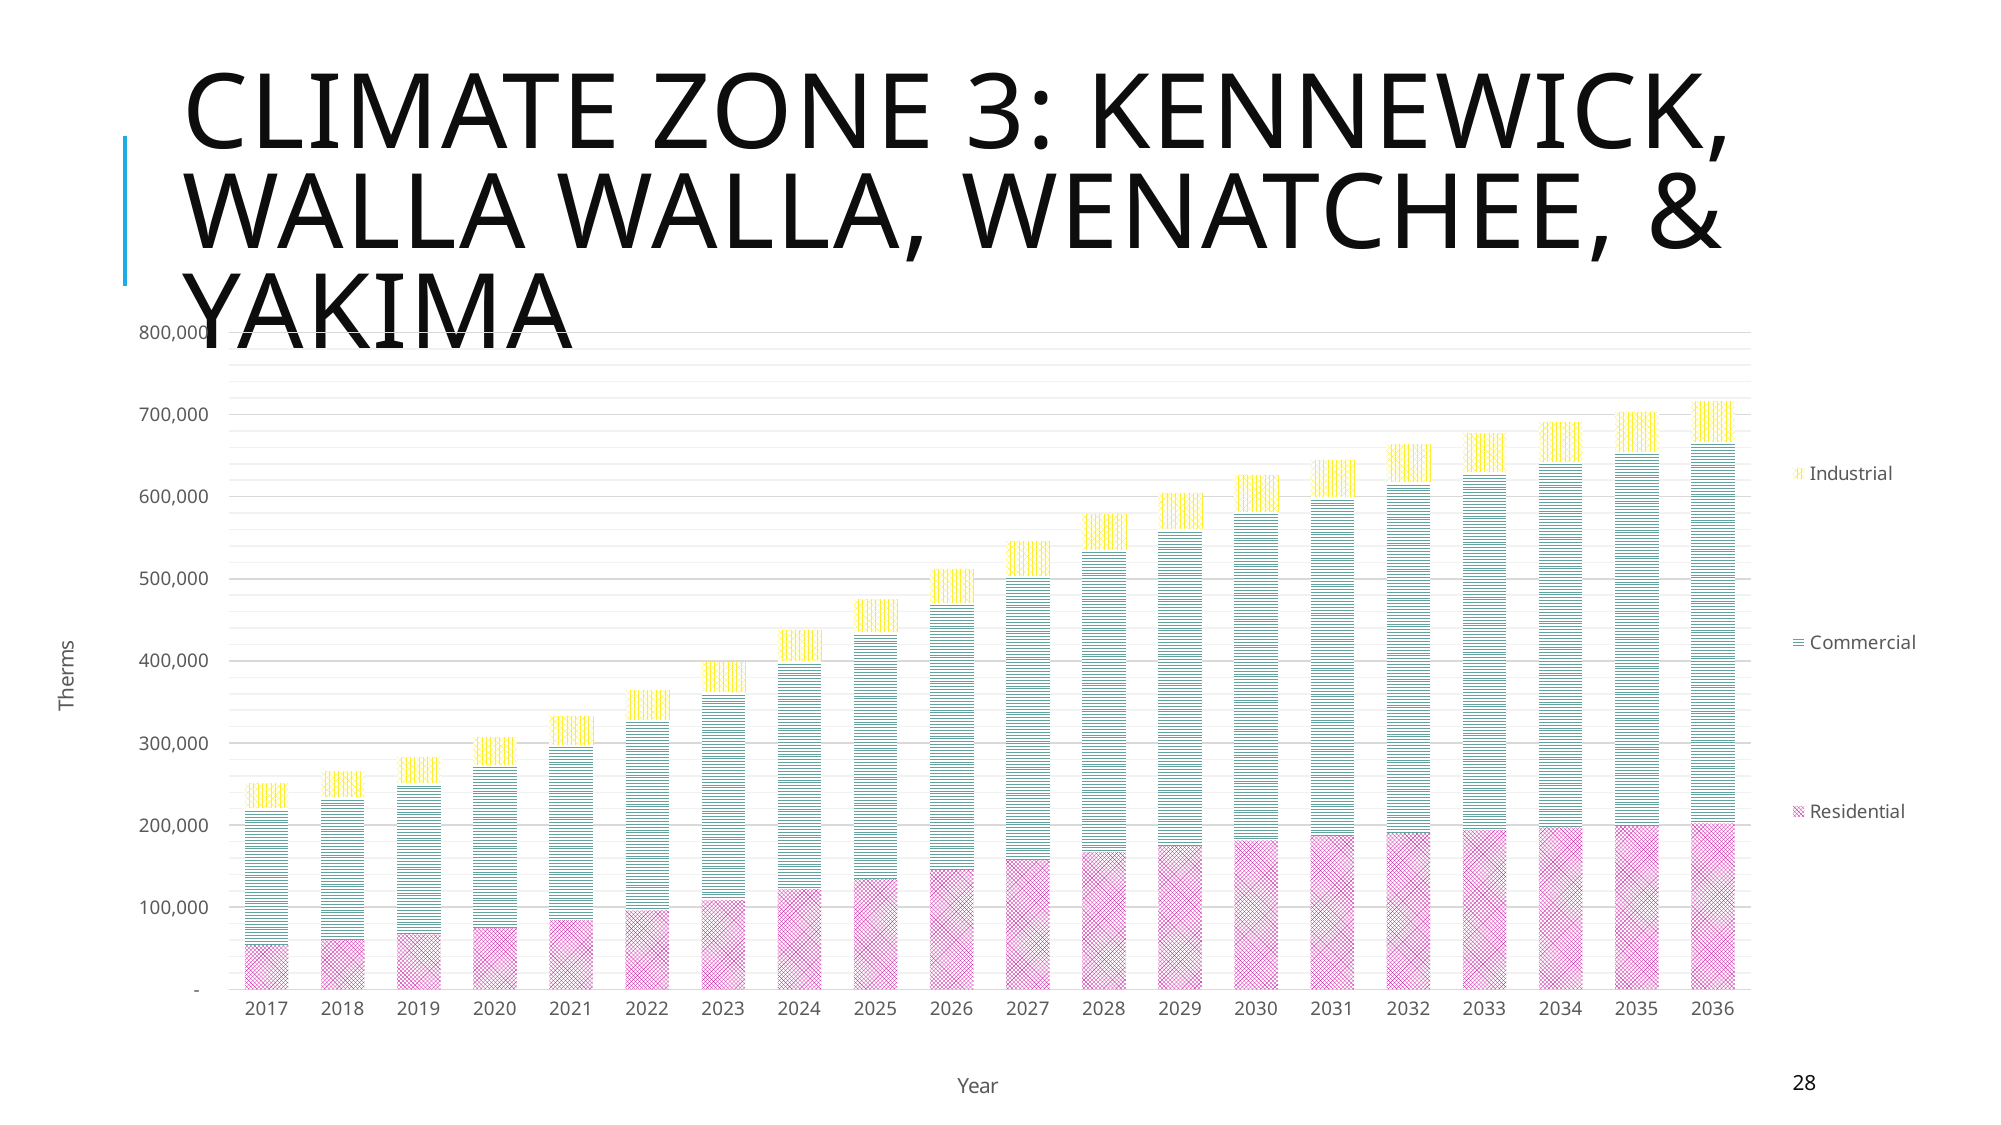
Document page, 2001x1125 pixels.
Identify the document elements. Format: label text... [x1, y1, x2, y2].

title Climate Zone 3: Kennewick, Walla Walla, Wenatchee, & Yakima [168, 96, 1763, 298]
chart [28, 302, 1938, 1107]
